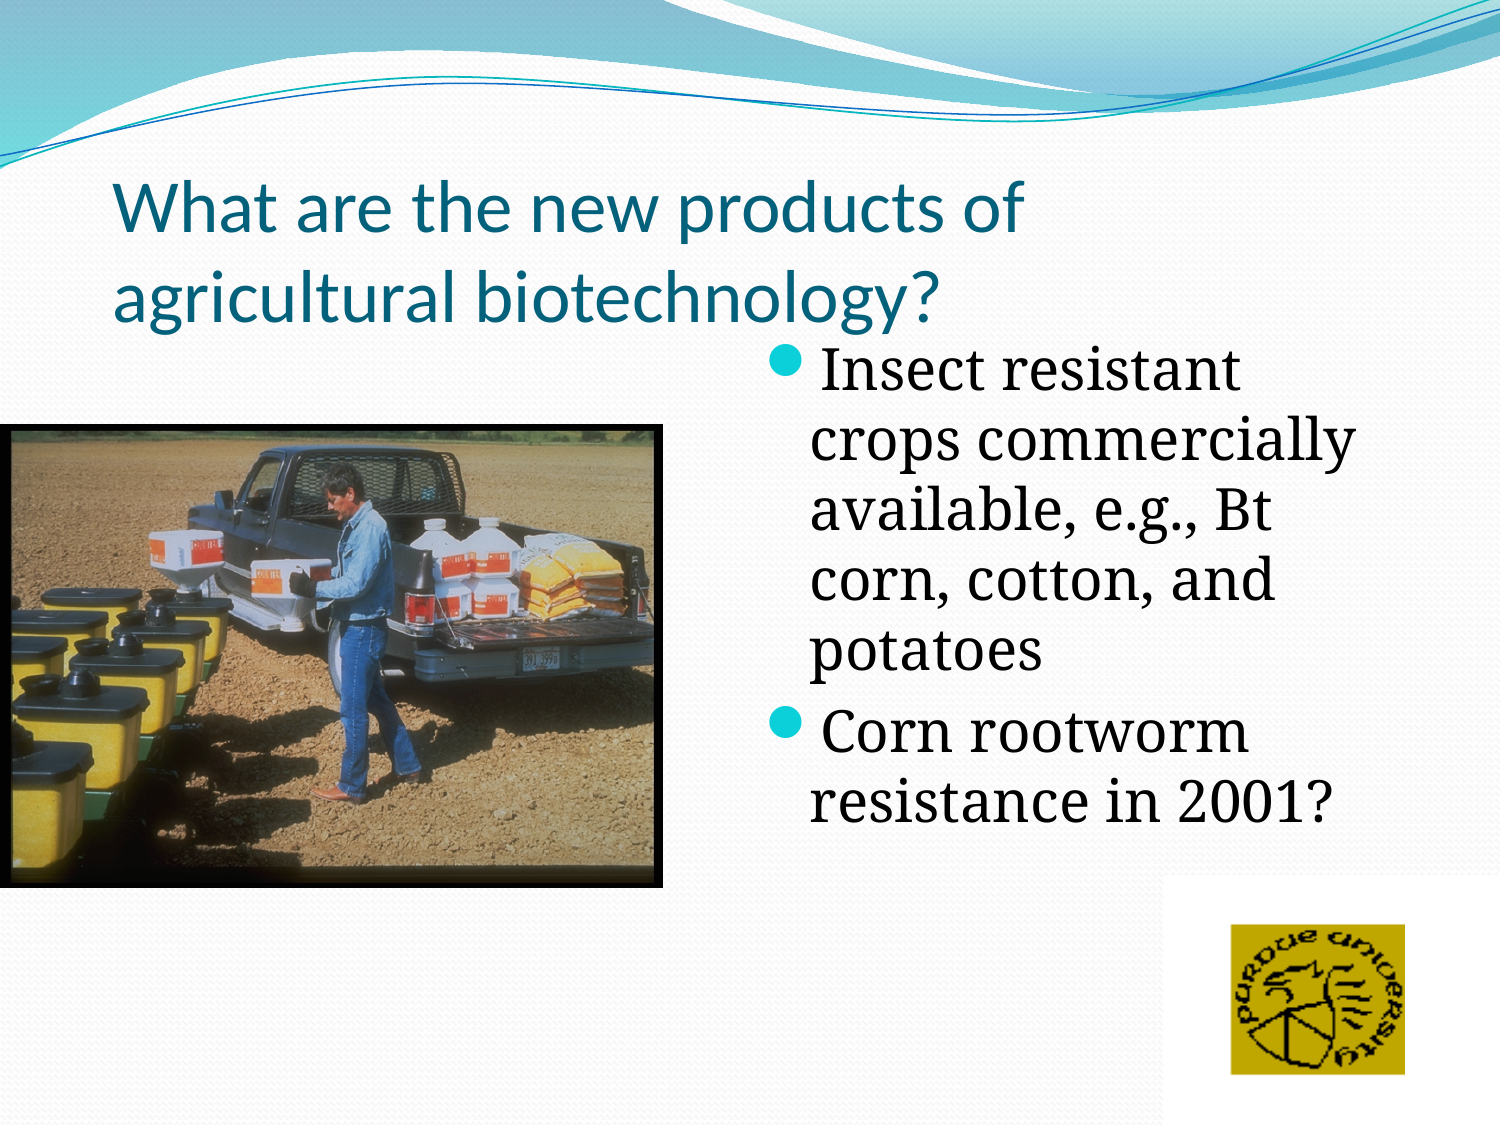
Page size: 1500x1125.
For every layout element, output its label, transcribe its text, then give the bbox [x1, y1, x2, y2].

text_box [1162, 874, 1500, 1125]
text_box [0, 424, 663, 888]
list Insect resistant crops commercially available, e.g., Bt corn, cotton, and potatoes Corn rootworm resistance in 2001? [750, 324, 1375, 1000]
title What are the new products of agricultural biotechnology? [112, 149, 1388, 338]
